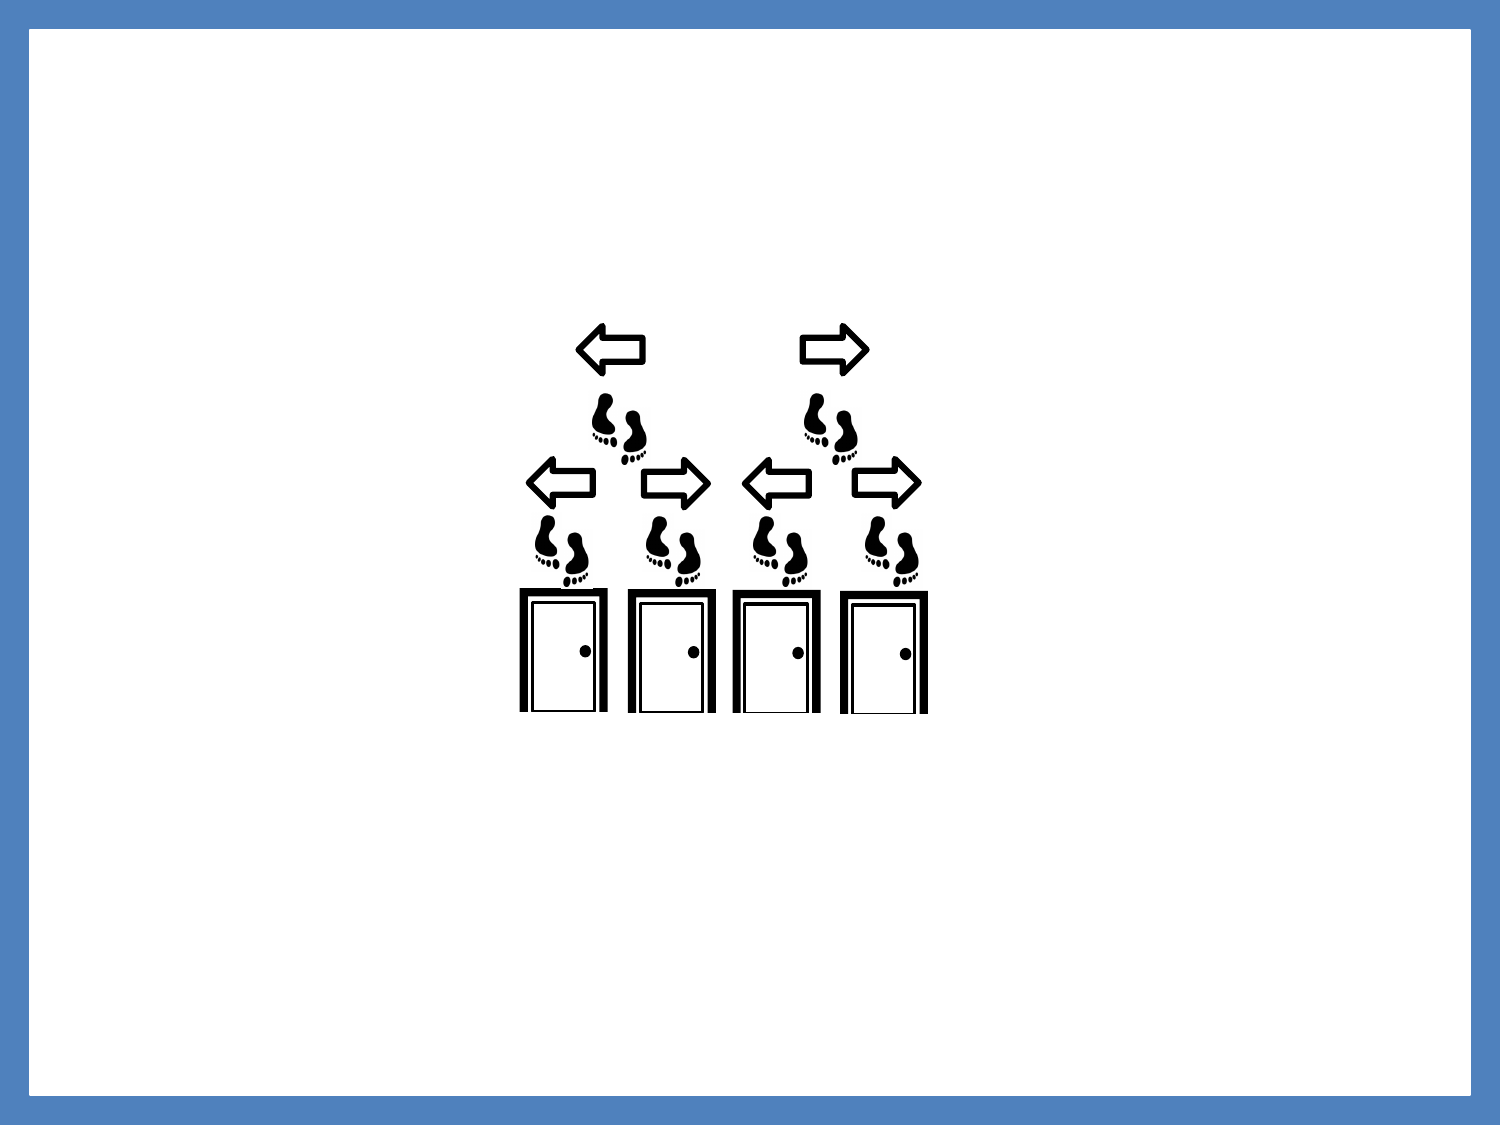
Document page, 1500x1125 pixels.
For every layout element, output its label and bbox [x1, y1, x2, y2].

text_box [468, 325, 997, 802]
